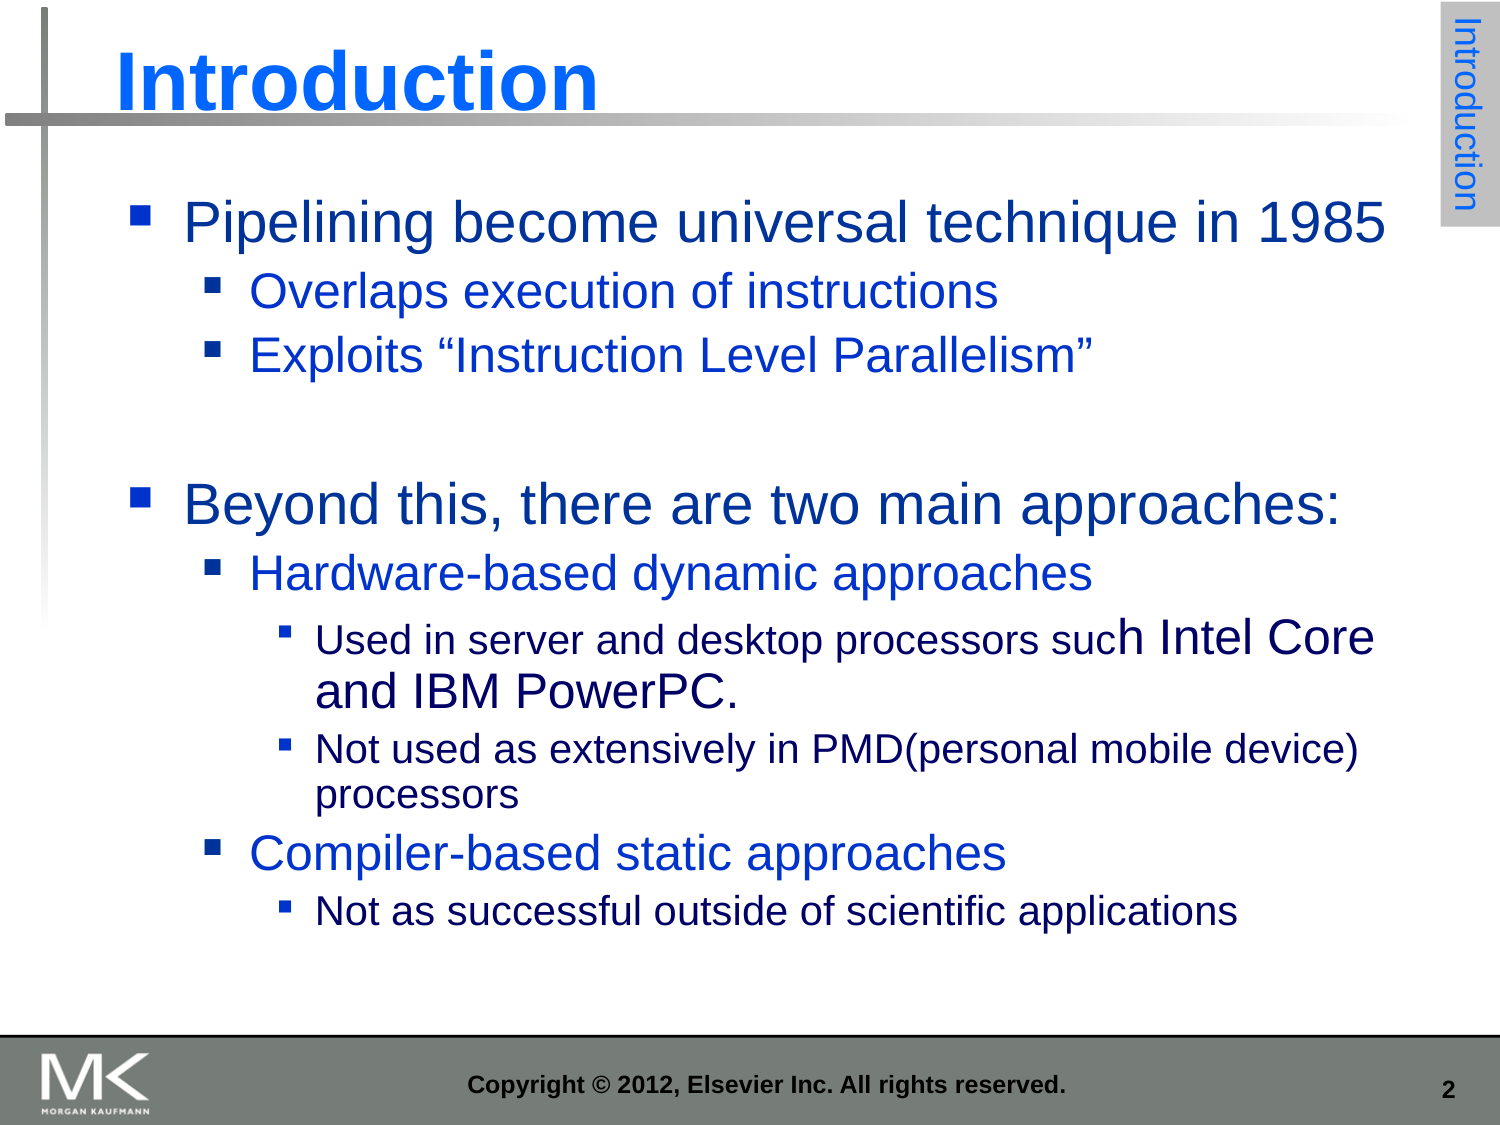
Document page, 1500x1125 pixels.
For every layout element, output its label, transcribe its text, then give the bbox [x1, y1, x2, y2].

footer Copyright © 2012, Elsevier Inc. All rights reserved. [170, 1046, 1365, 1106]
list Pipelining become universal technique in 1985 Overlaps execution of instructions Exploits “Instruction Level Parallelism” Beyond this, there are two main approaches: Hardware-based dynamic approaches Used in server and desktop processors such Intel Core and IBM PowerPC. Not used as extensively in PMD(personal mobile device) processors Compiler-based static approaches Not as successful outside of scientific applications [111, 184, 1470, 1024]
text_box Introduction [1440, 1, 1500, 227]
picture [29, 1046, 160, 1123]
title Introduction [100, 18, 1440, 135]
